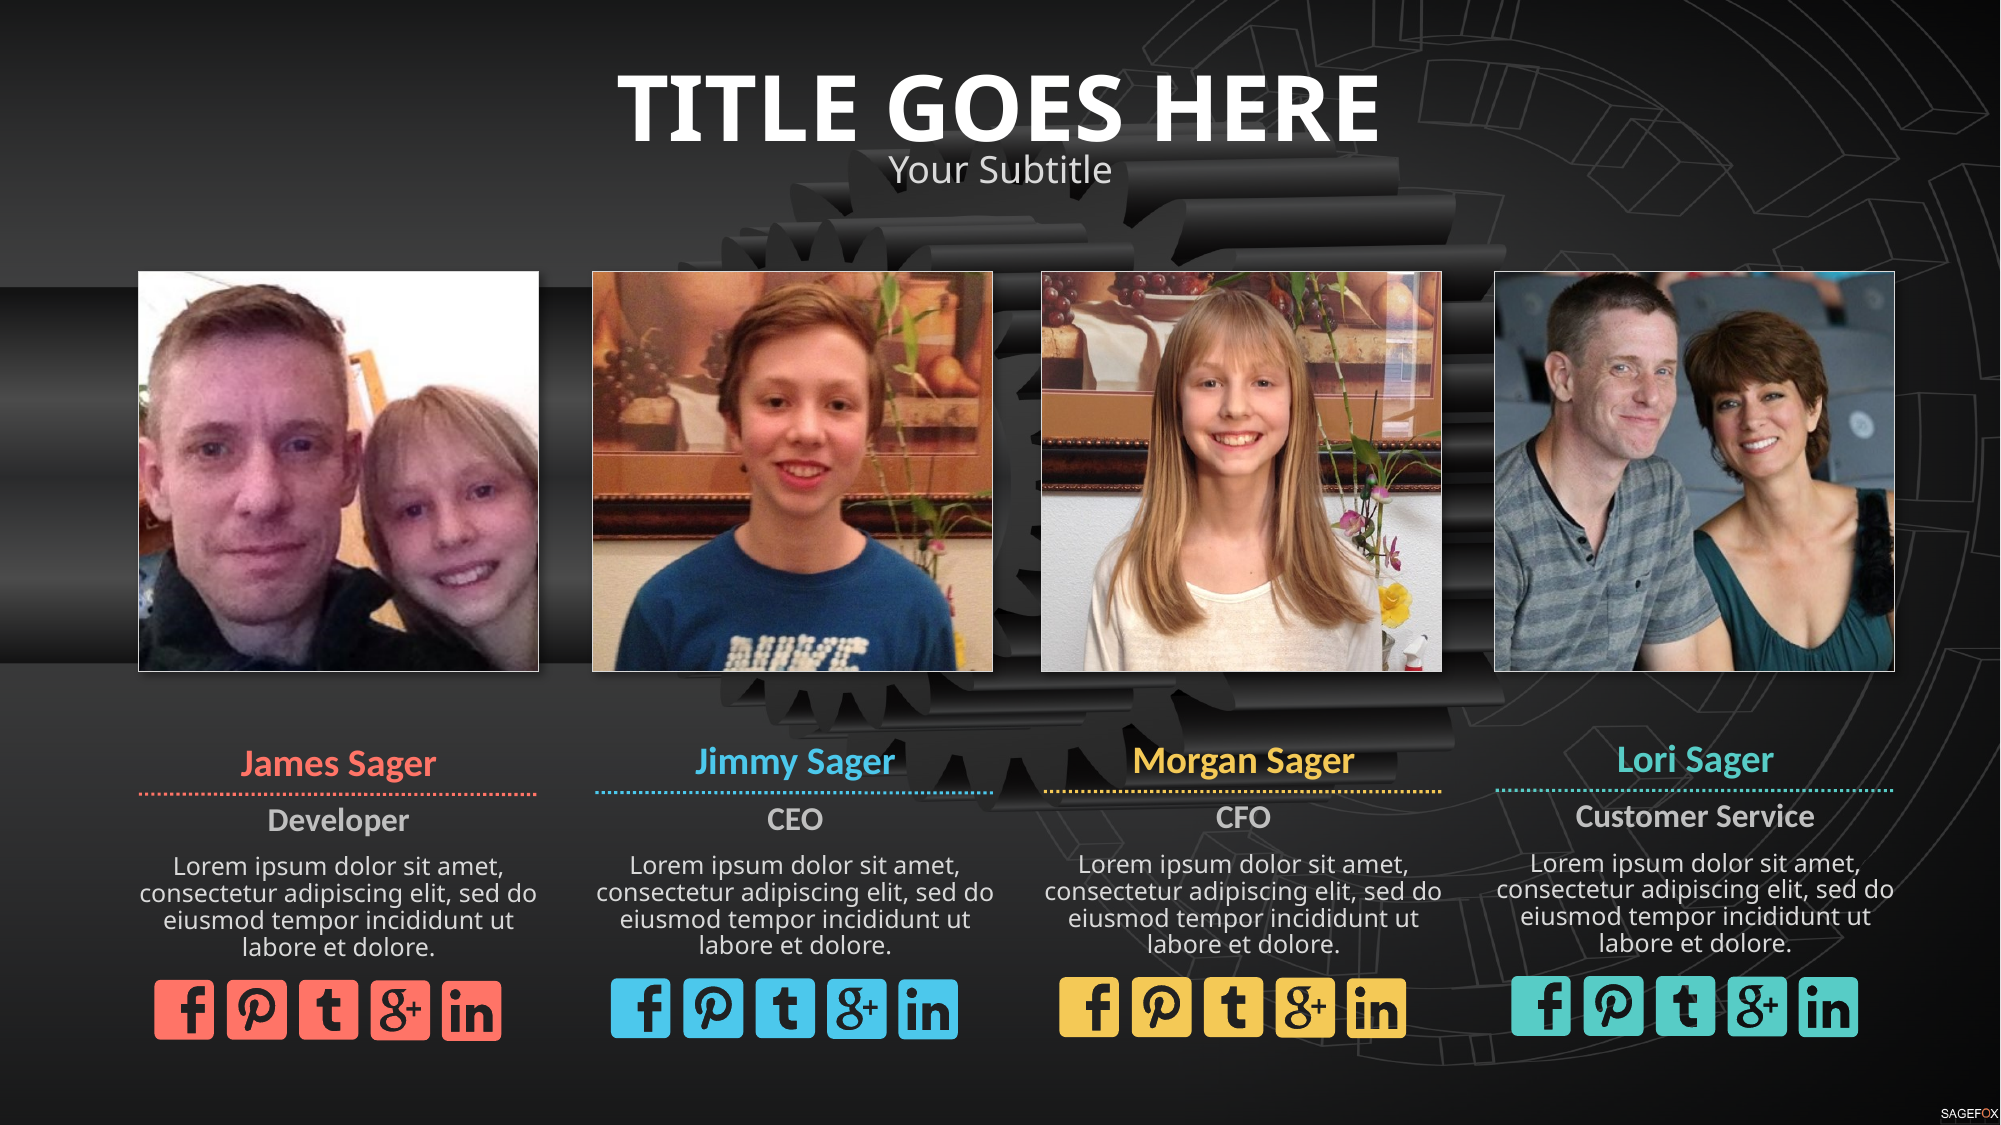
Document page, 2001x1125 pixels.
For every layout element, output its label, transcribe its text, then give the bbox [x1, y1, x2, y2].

text_box Jimmy Sager [620, 740, 971, 784]
text_box Customer Service [1520, 796, 1871, 839]
text_box Morgan Sager [1068, 739, 1419, 782]
text_box CFO [1068, 797, 1419, 840]
text_box [1494, 271, 1896, 673]
text_box Developer [163, 799, 514, 842]
text_box [591, 270, 993, 672]
text_box James Sager [163, 742, 514, 785]
picture [0, 0, 2001, 1125]
text_box Lorem ipsum dolor sit amet, consectetur adipiscing elit, sed do eiusmod tempor incididunt ut labore et dolore. [1495, 850, 1896, 964]
text_box Lori Sager [1520, 738, 1871, 781]
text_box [1511, 976, 1859, 1038]
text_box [610, 978, 958, 1040]
text_box Lorem ipsum dolor sit amet, consectetur adipiscing elit, sed do eiusmod tempor incididunt ut labore et dolore. [1043, 851, 1444, 965]
text_box Lorem ipsum dolor sit amet, consectetur adipiscing elit, sed do eiusmod tempor incididunt ut labore et dolore. [138, 854, 539, 968]
text_box [138, 270, 540, 672]
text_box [548, 42, 1452, 199]
text_box CEO [620, 798, 971, 841]
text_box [154, 979, 502, 1041]
text_box [1040, 270, 1442, 672]
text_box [1059, 977, 1407, 1039]
text_box Lorem ipsum dolor sit amet, consectetur adipiscing elit, sed do eiusmod tempor incididunt ut labore et dolore. [595, 852, 996, 966]
